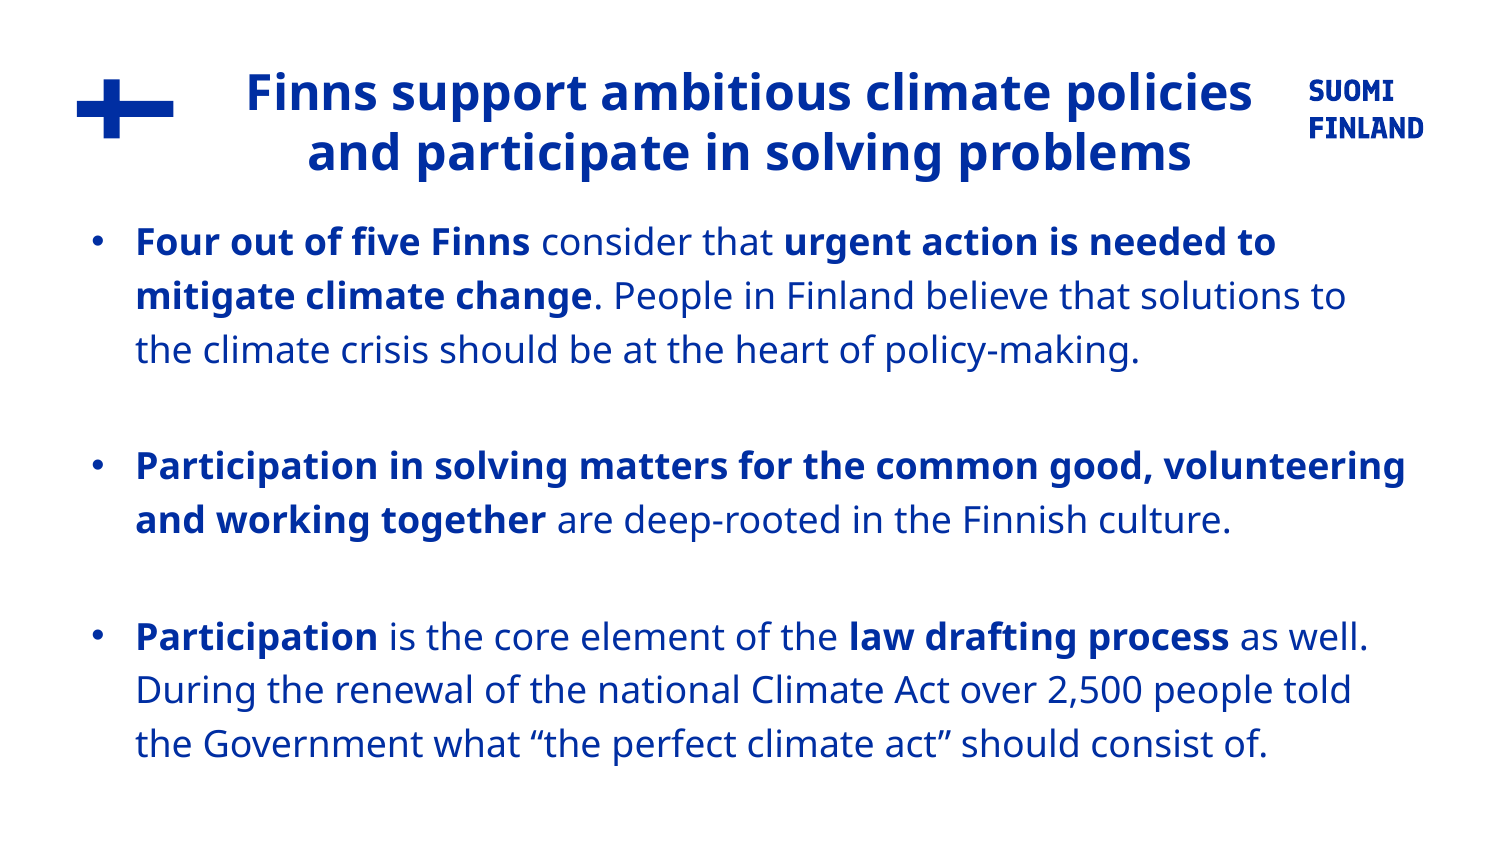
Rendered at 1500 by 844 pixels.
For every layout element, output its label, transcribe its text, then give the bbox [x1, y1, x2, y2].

list Four out of five Finns consider that urgent action is needed to mitigate climate change. People in Finland believe that solutions to the climate crisis should be at the heart of policy-making. Participation in solving matters for the common good, volunteering and working together are deep-rooted in the Finnish culture. Participation is the core element of the law drafting process as well. During the renewal of the national Climate Act over 2,500 people told the Government what “the perfect climate act” should consist of. [91, 159, 1409, 751]
title Finns support ambitious climate policies and participate in solving problems [206, 67, 1294, 174]
